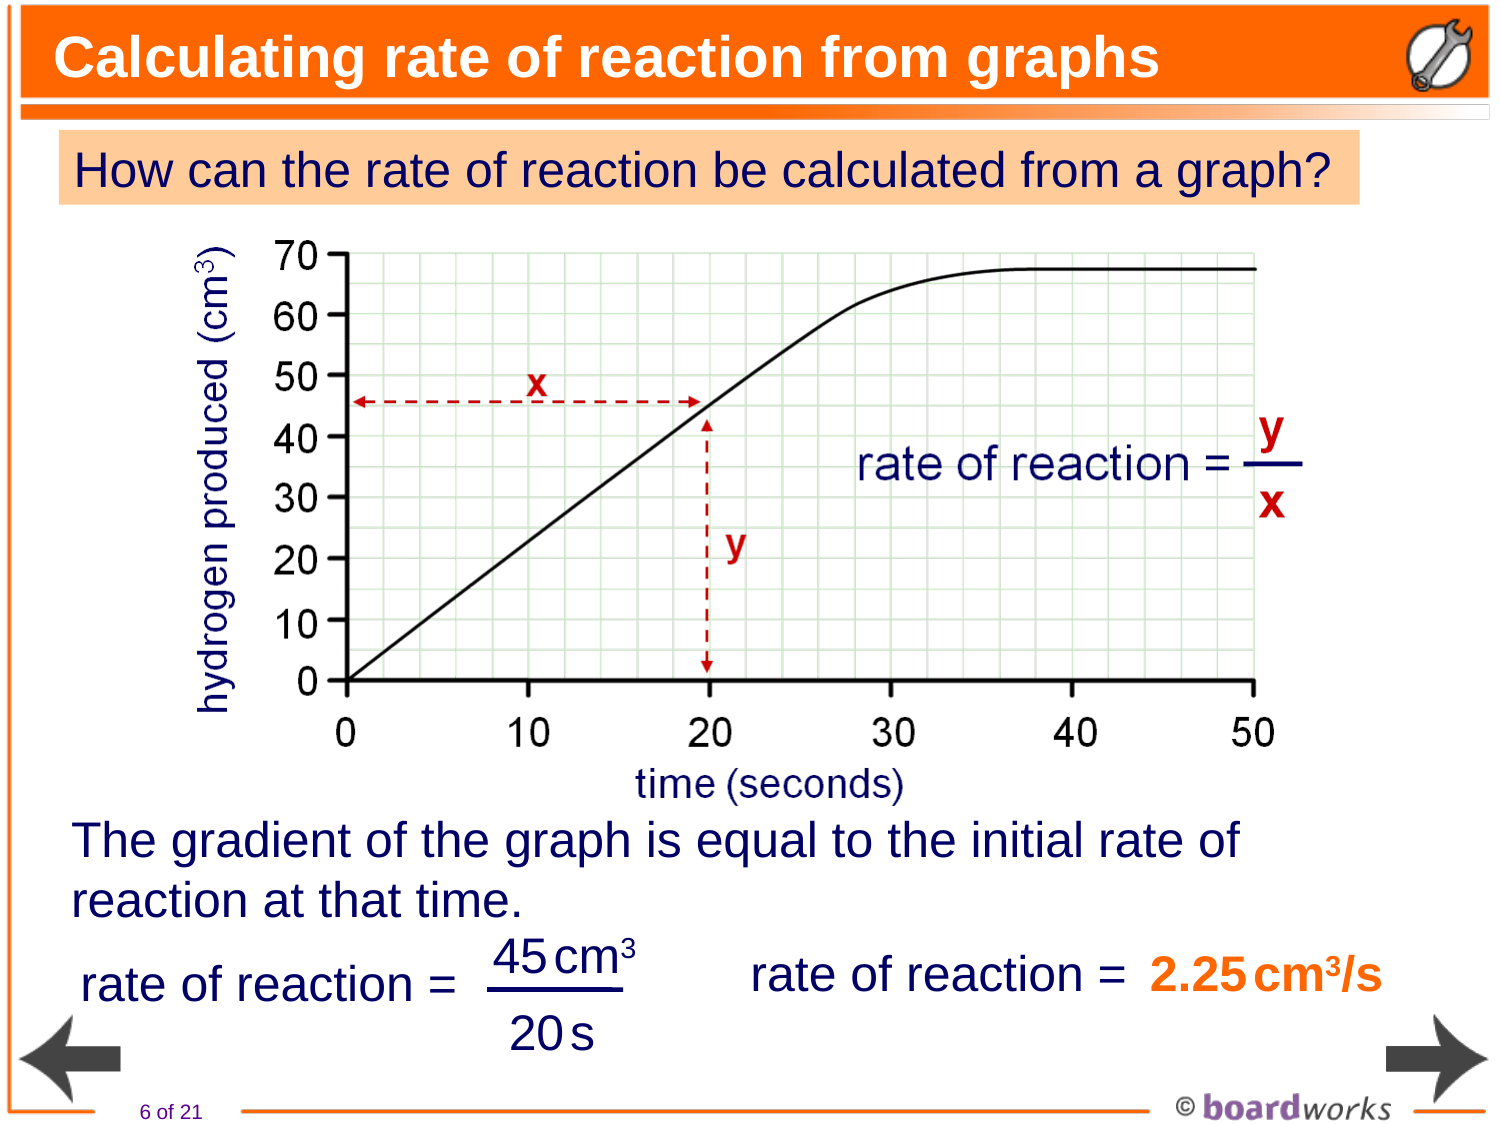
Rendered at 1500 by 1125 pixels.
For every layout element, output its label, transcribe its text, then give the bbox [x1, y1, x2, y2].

text_box How can the rate of reaction be calculated from a graph? [58, 129, 1360, 205]
text_box rate of reaction = [65, 944, 473, 1019]
text_box rate of reaction = [735, 936, 1135, 1010]
text_box 20 s [494, 992, 610, 1068]
picture [0, 0, 1500, 1125]
text_box 2.25 cm3/s [1135, 934, 1399, 1010]
text_box The gradient of the graph is equal to the initial rate of reaction at that time. [56, 800, 1358, 936]
title Calculating rate of reaction from graphs [38, 8, 1308, 100]
text_box 45 cm3 [477, 936, 652, 991]
